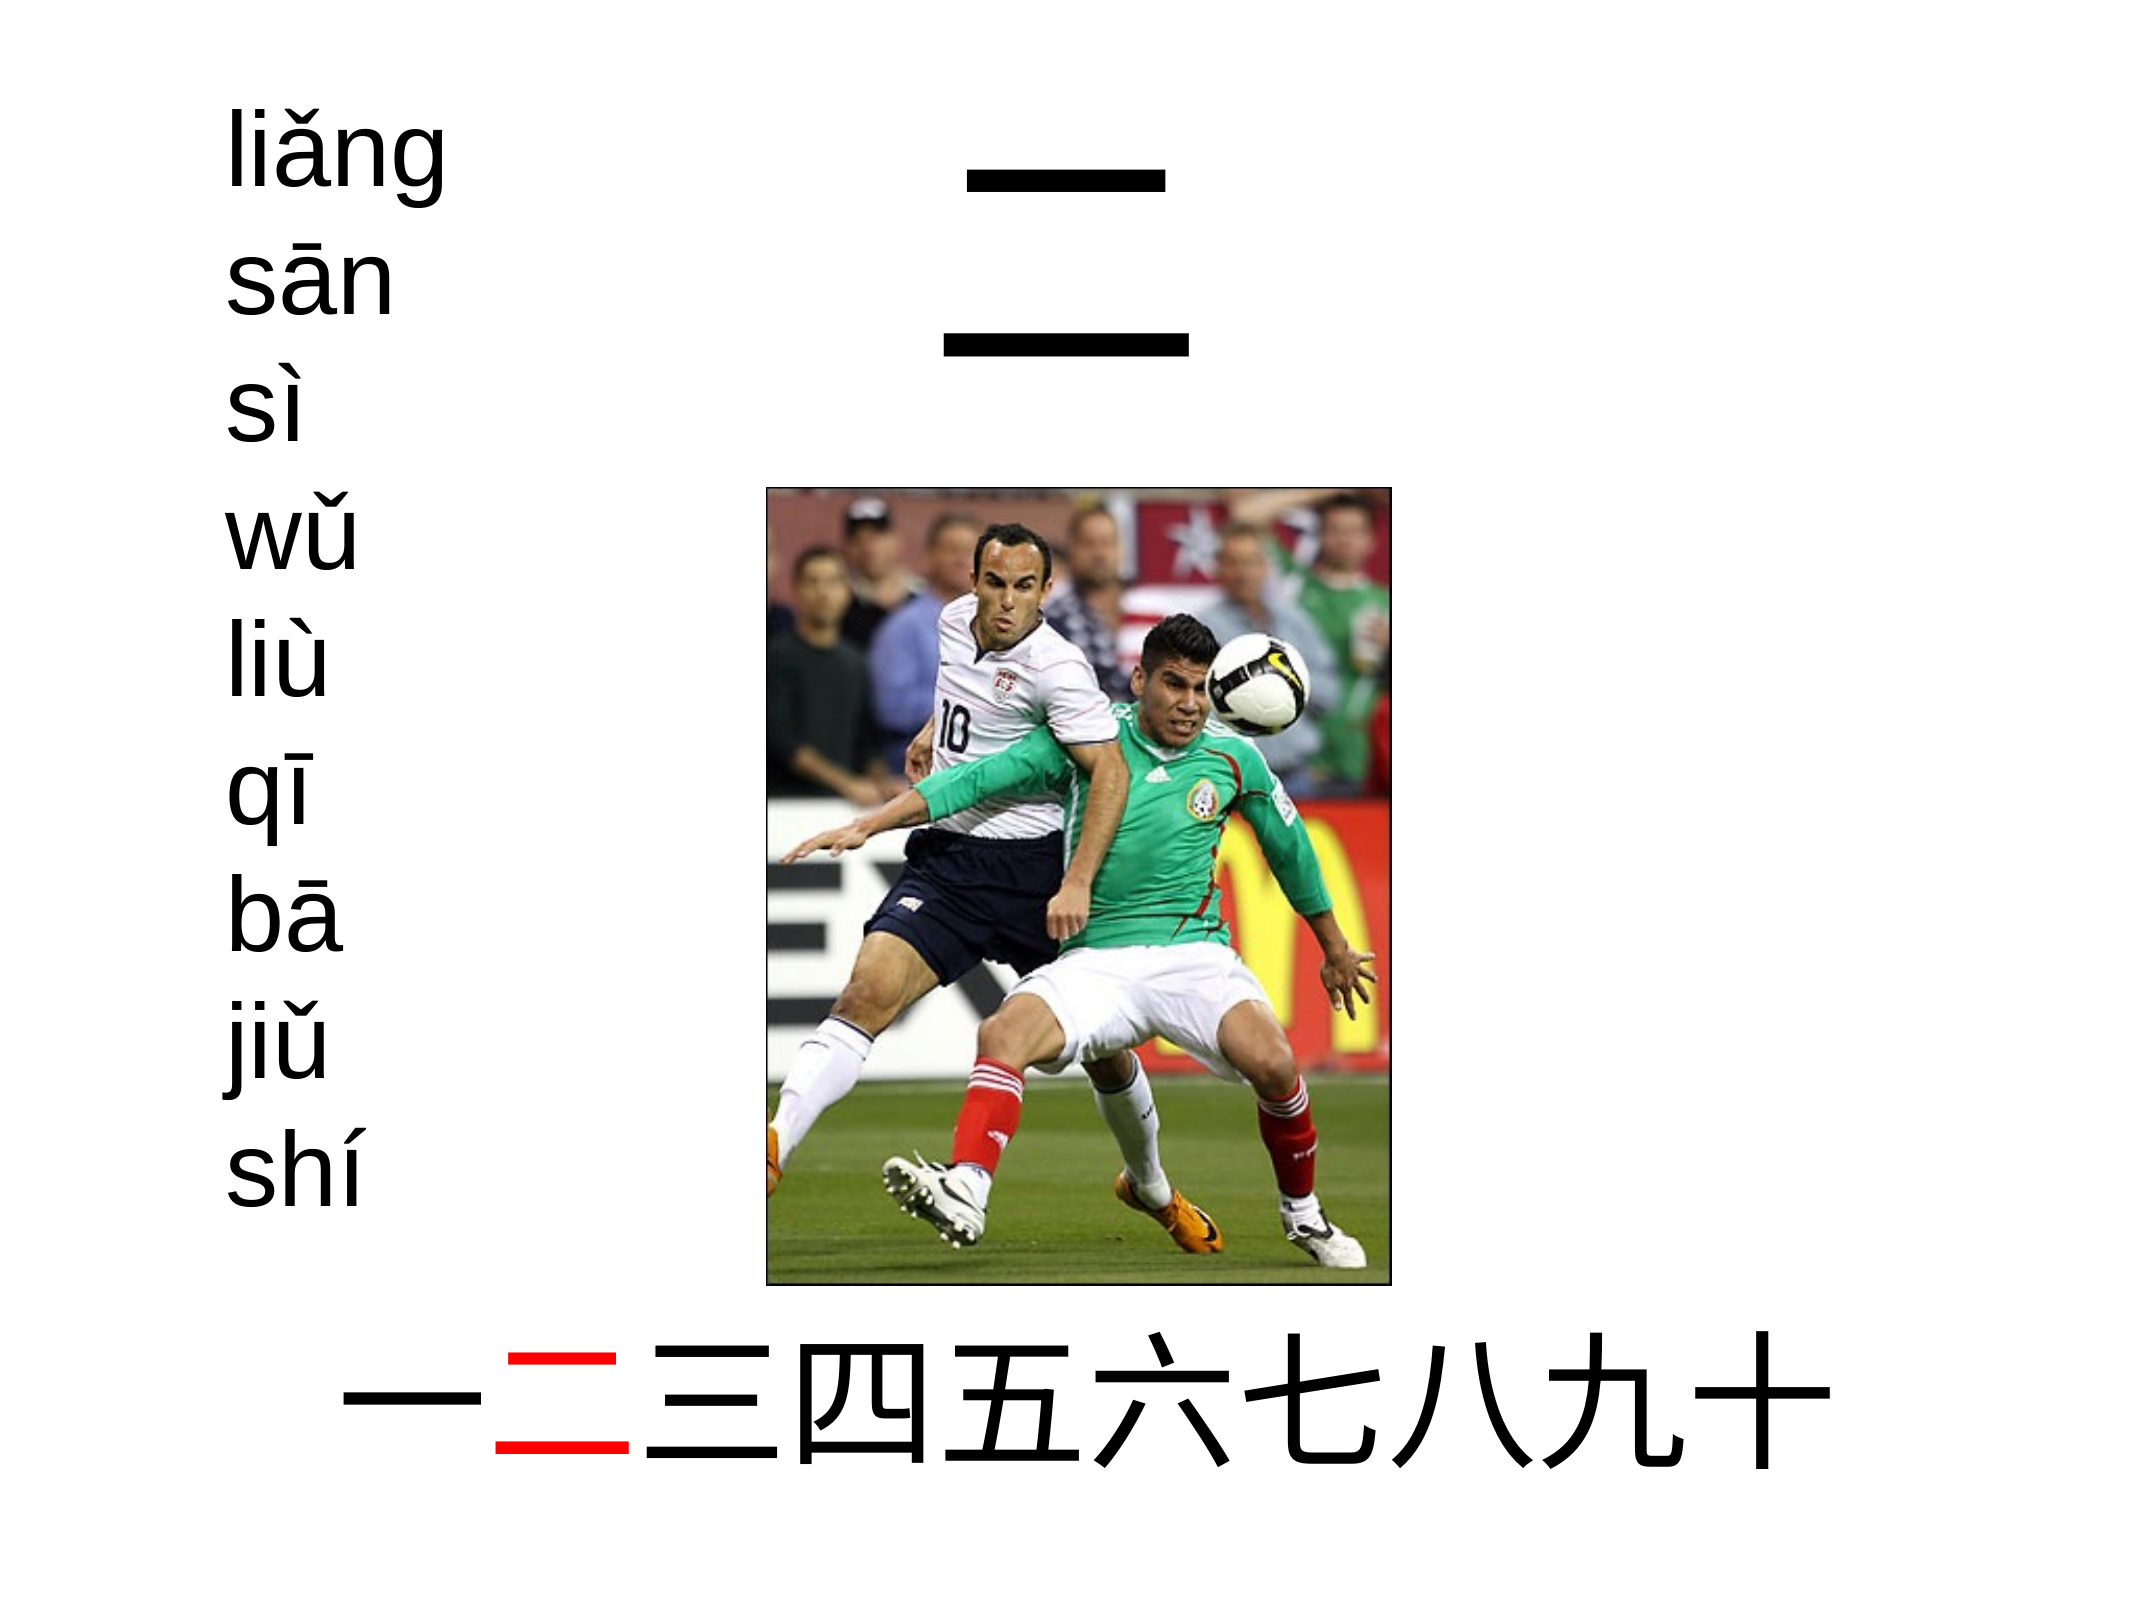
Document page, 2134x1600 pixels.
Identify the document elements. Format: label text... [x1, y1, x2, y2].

text_box liǎng sān sì wǔ liù qī bā jiǔ shí [217, 72, 458, 1236]
picture [766, 487, 1392, 1286]
text_box 一二三四五六七八九十 [330, 1299, 1846, 1495]
title 二 [207, 41, 1926, 443]
